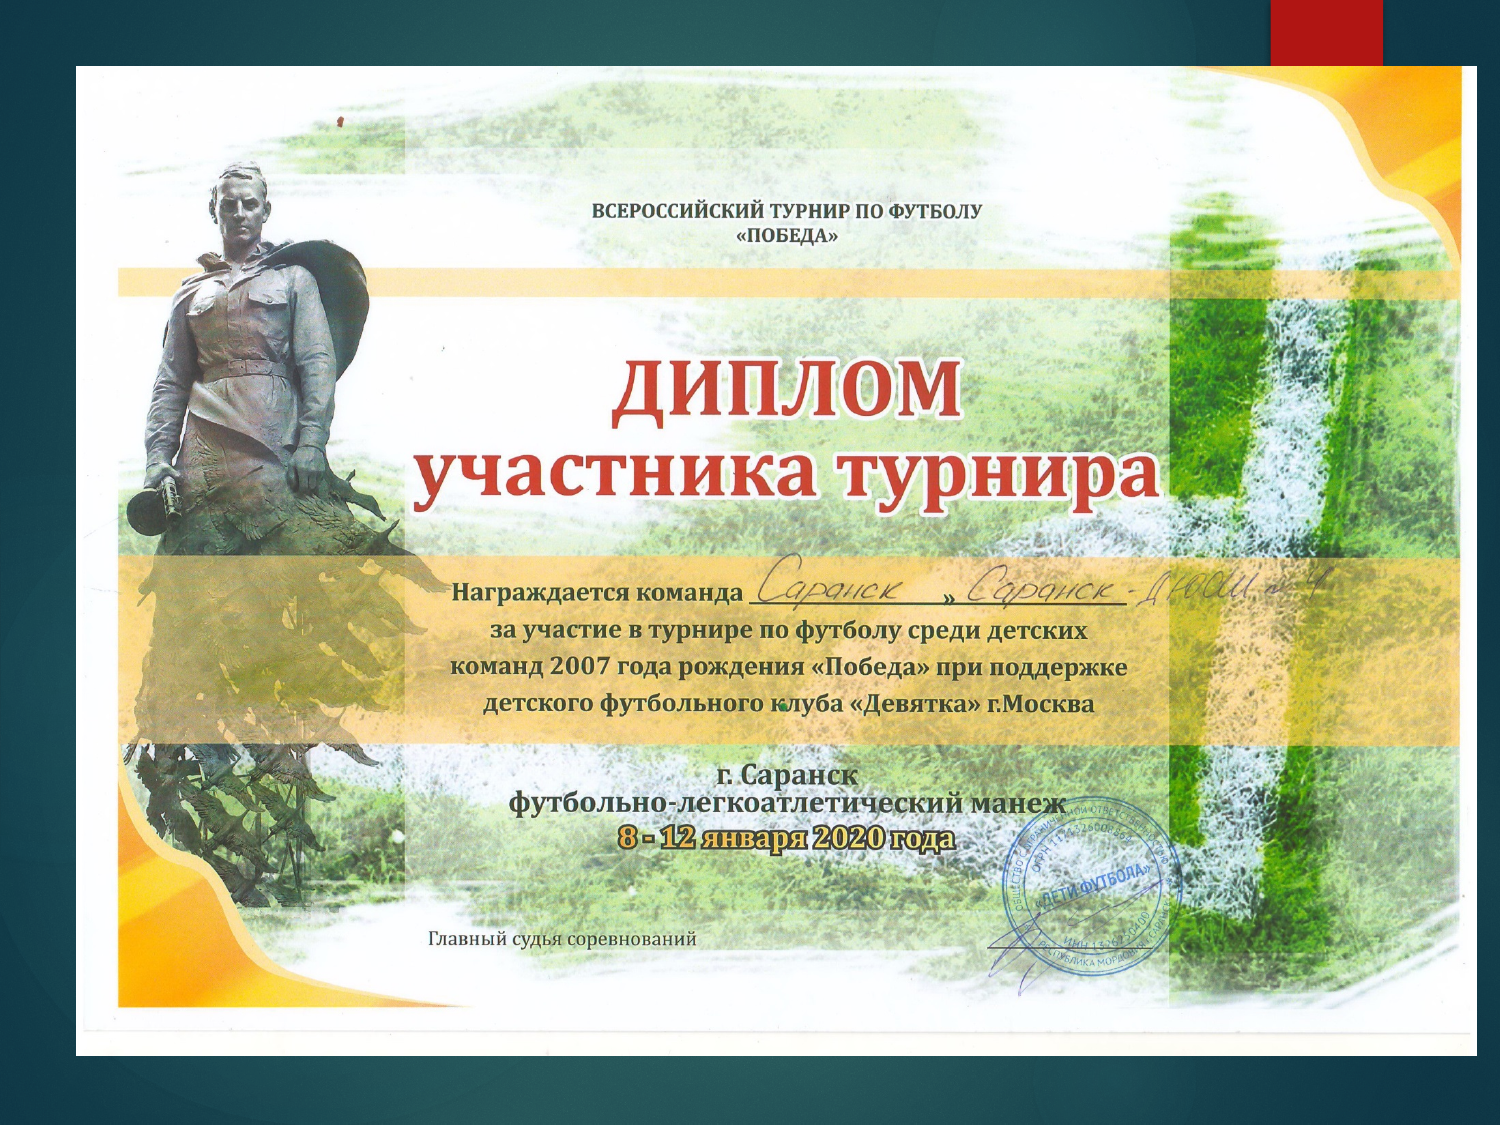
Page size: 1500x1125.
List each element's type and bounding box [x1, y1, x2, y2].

picture [76, 66, 1477, 1057]
